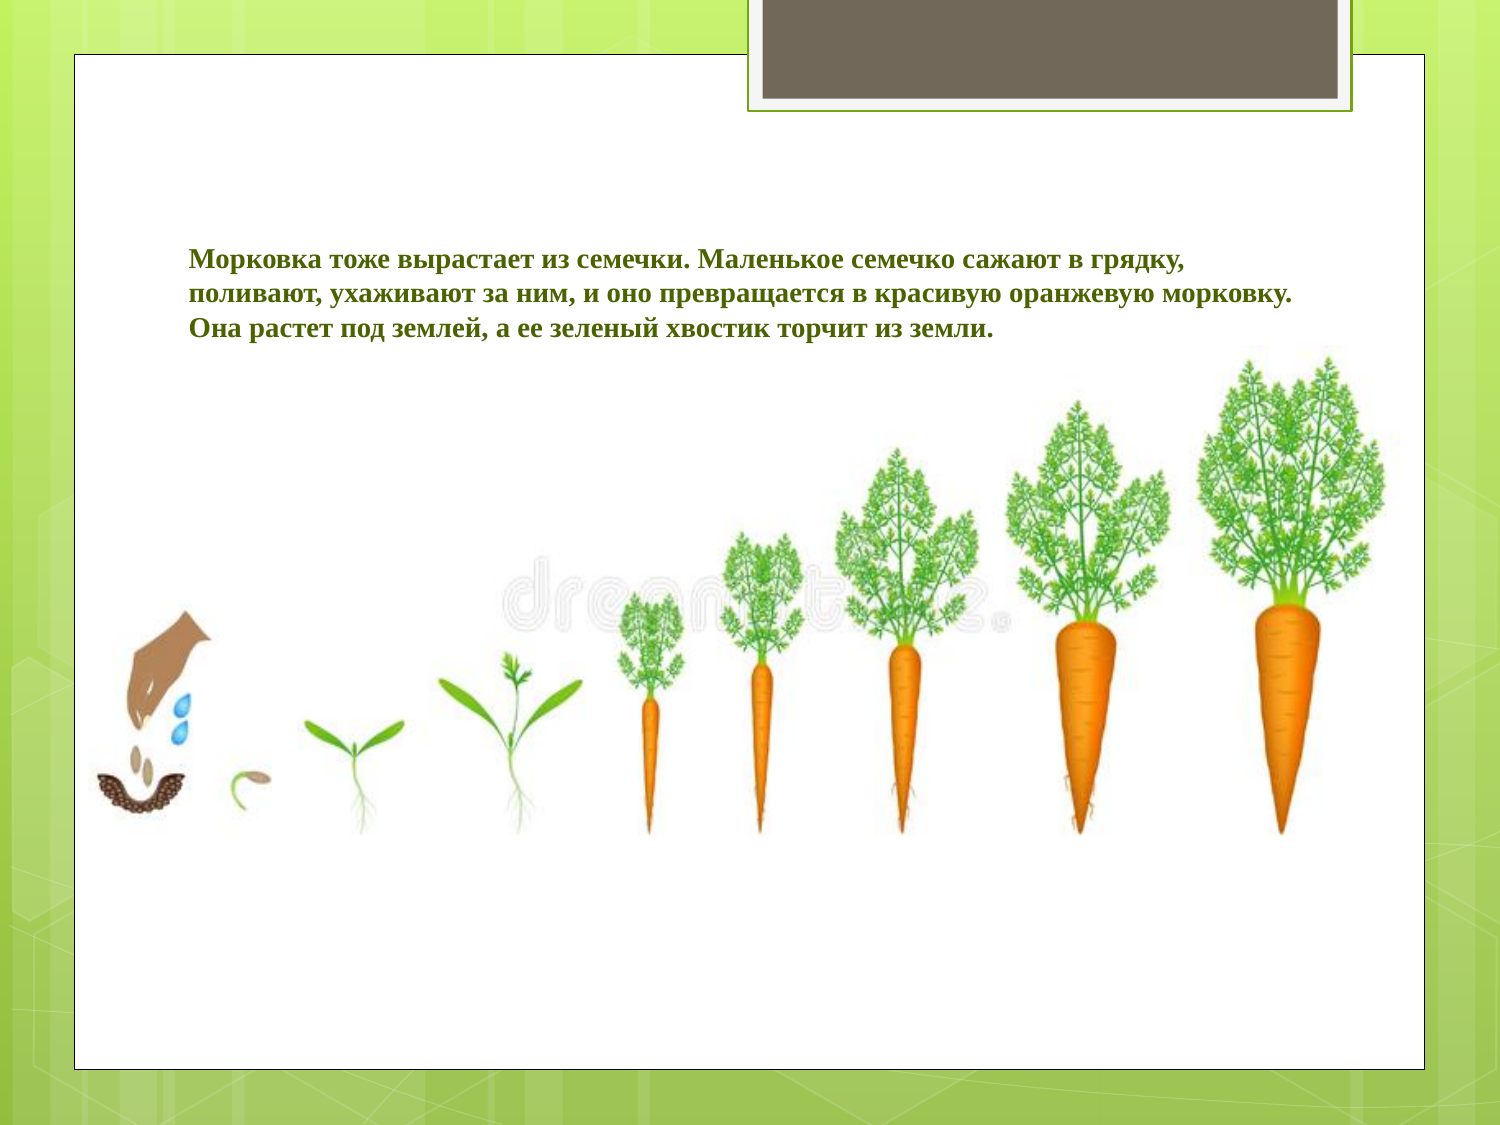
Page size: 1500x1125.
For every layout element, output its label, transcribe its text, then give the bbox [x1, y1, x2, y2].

picture [88, 344, 1400, 847]
title Морковка тоже вырастает из семечки. Маленькое семечко сажают в грядку, поливают, ухаживают за ним, и оно превращается в красивую оранжевую морковку. Она растет под землей, а ее зеленый хвостик торчит из земли. [173, 231, 1327, 343]
